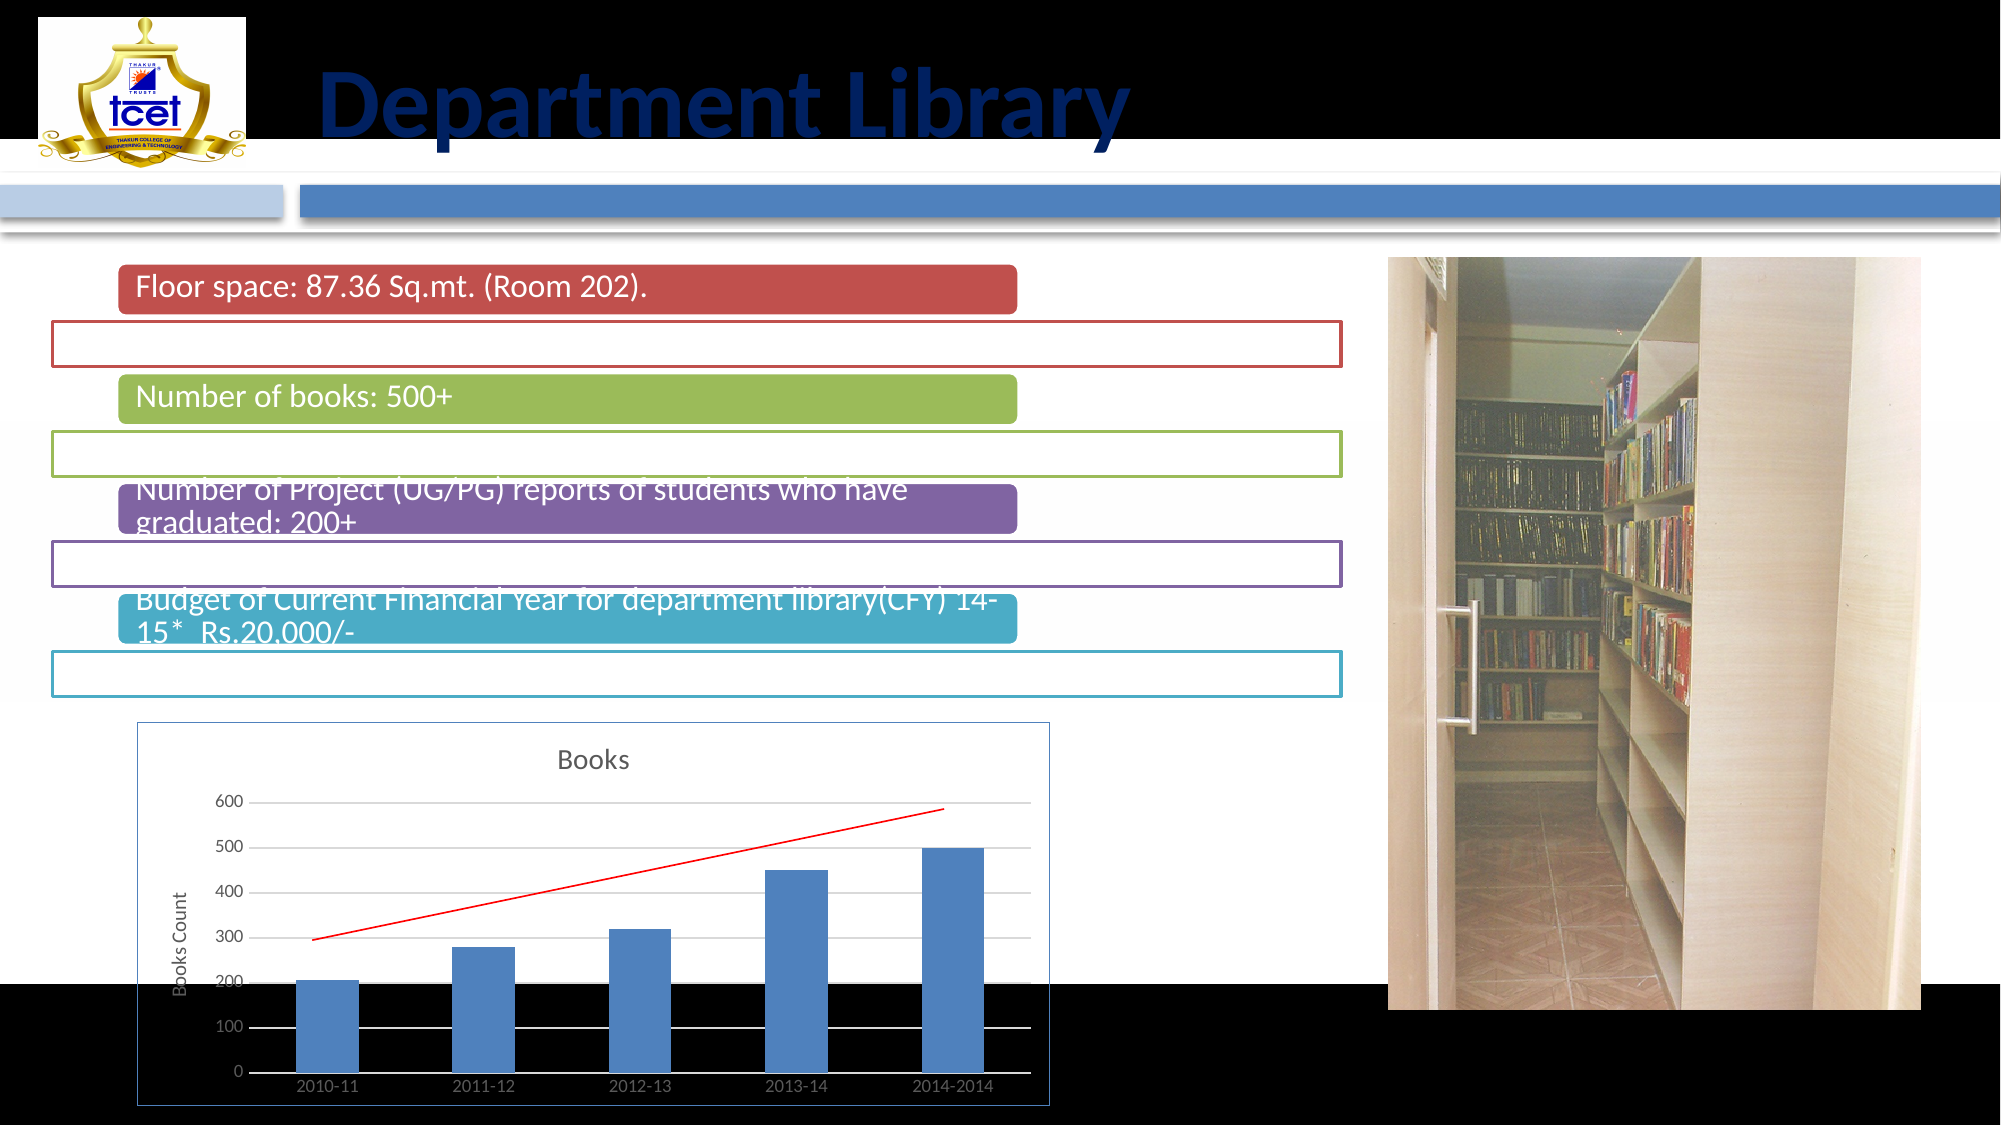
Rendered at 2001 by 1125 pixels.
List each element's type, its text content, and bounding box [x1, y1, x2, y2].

picture [0, 0, 2001, 1125]
chart [137, 722, 1050, 1106]
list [52, 256, 1342, 697]
title Department Library [299, 22, 1984, 173]
